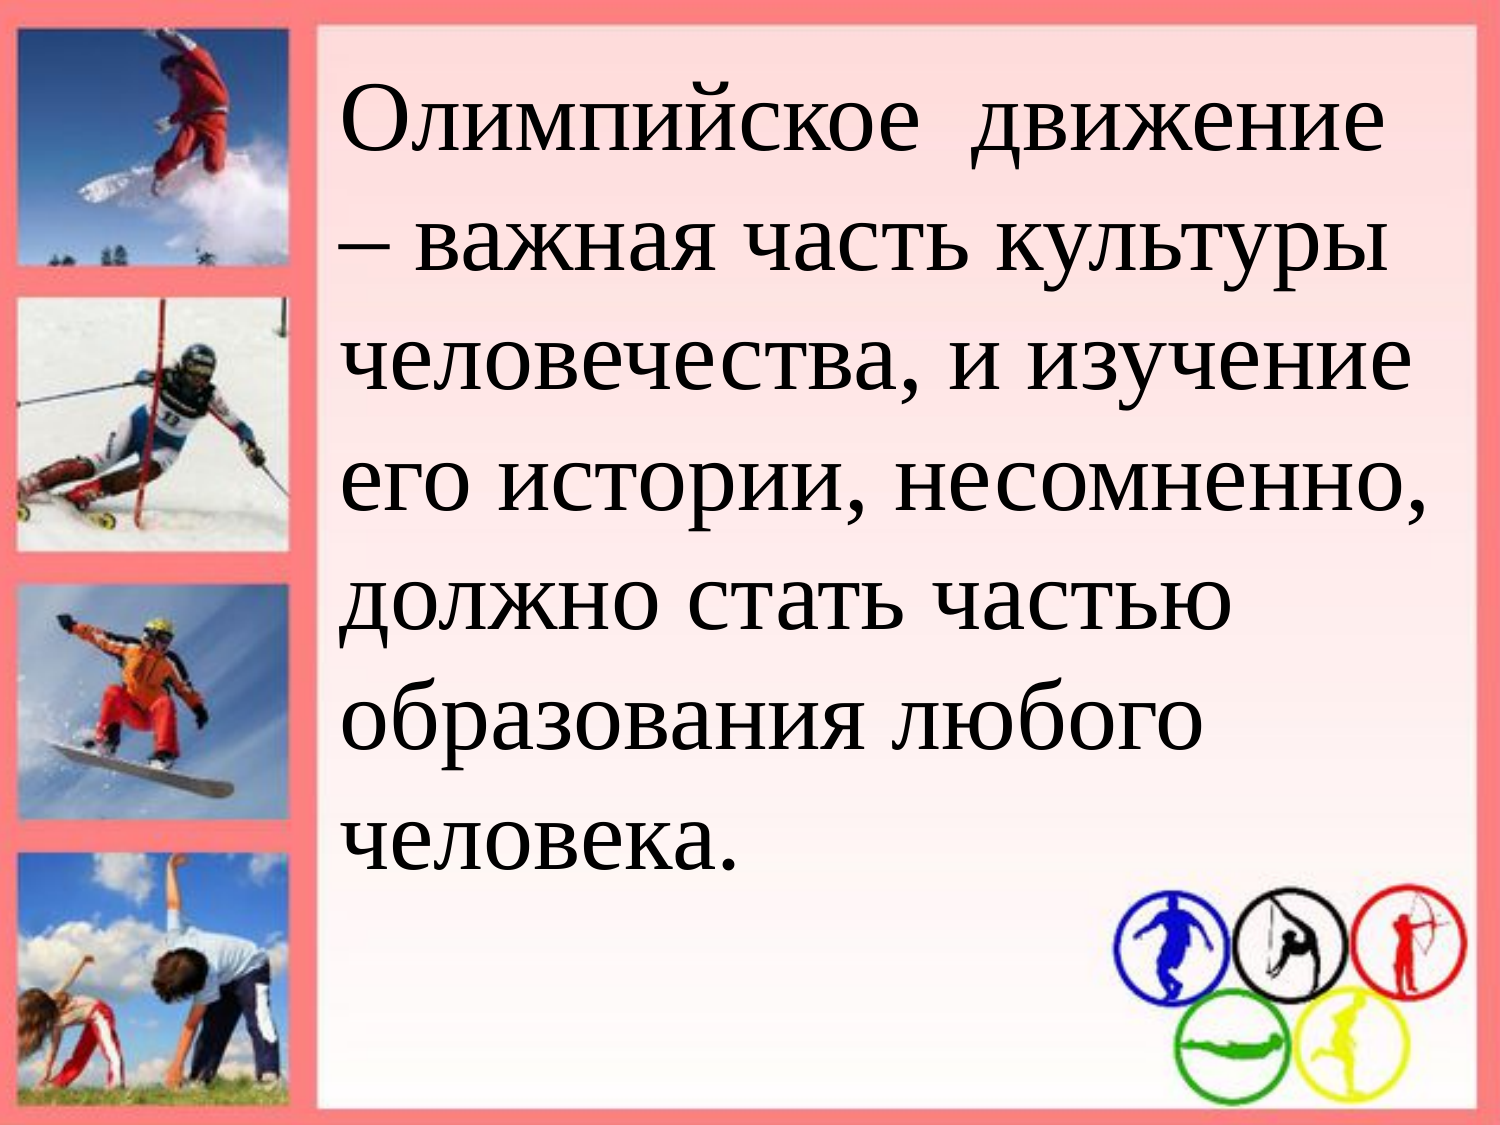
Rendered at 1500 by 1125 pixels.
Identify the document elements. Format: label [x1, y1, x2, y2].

list [0, 0, 1500, 1125]
